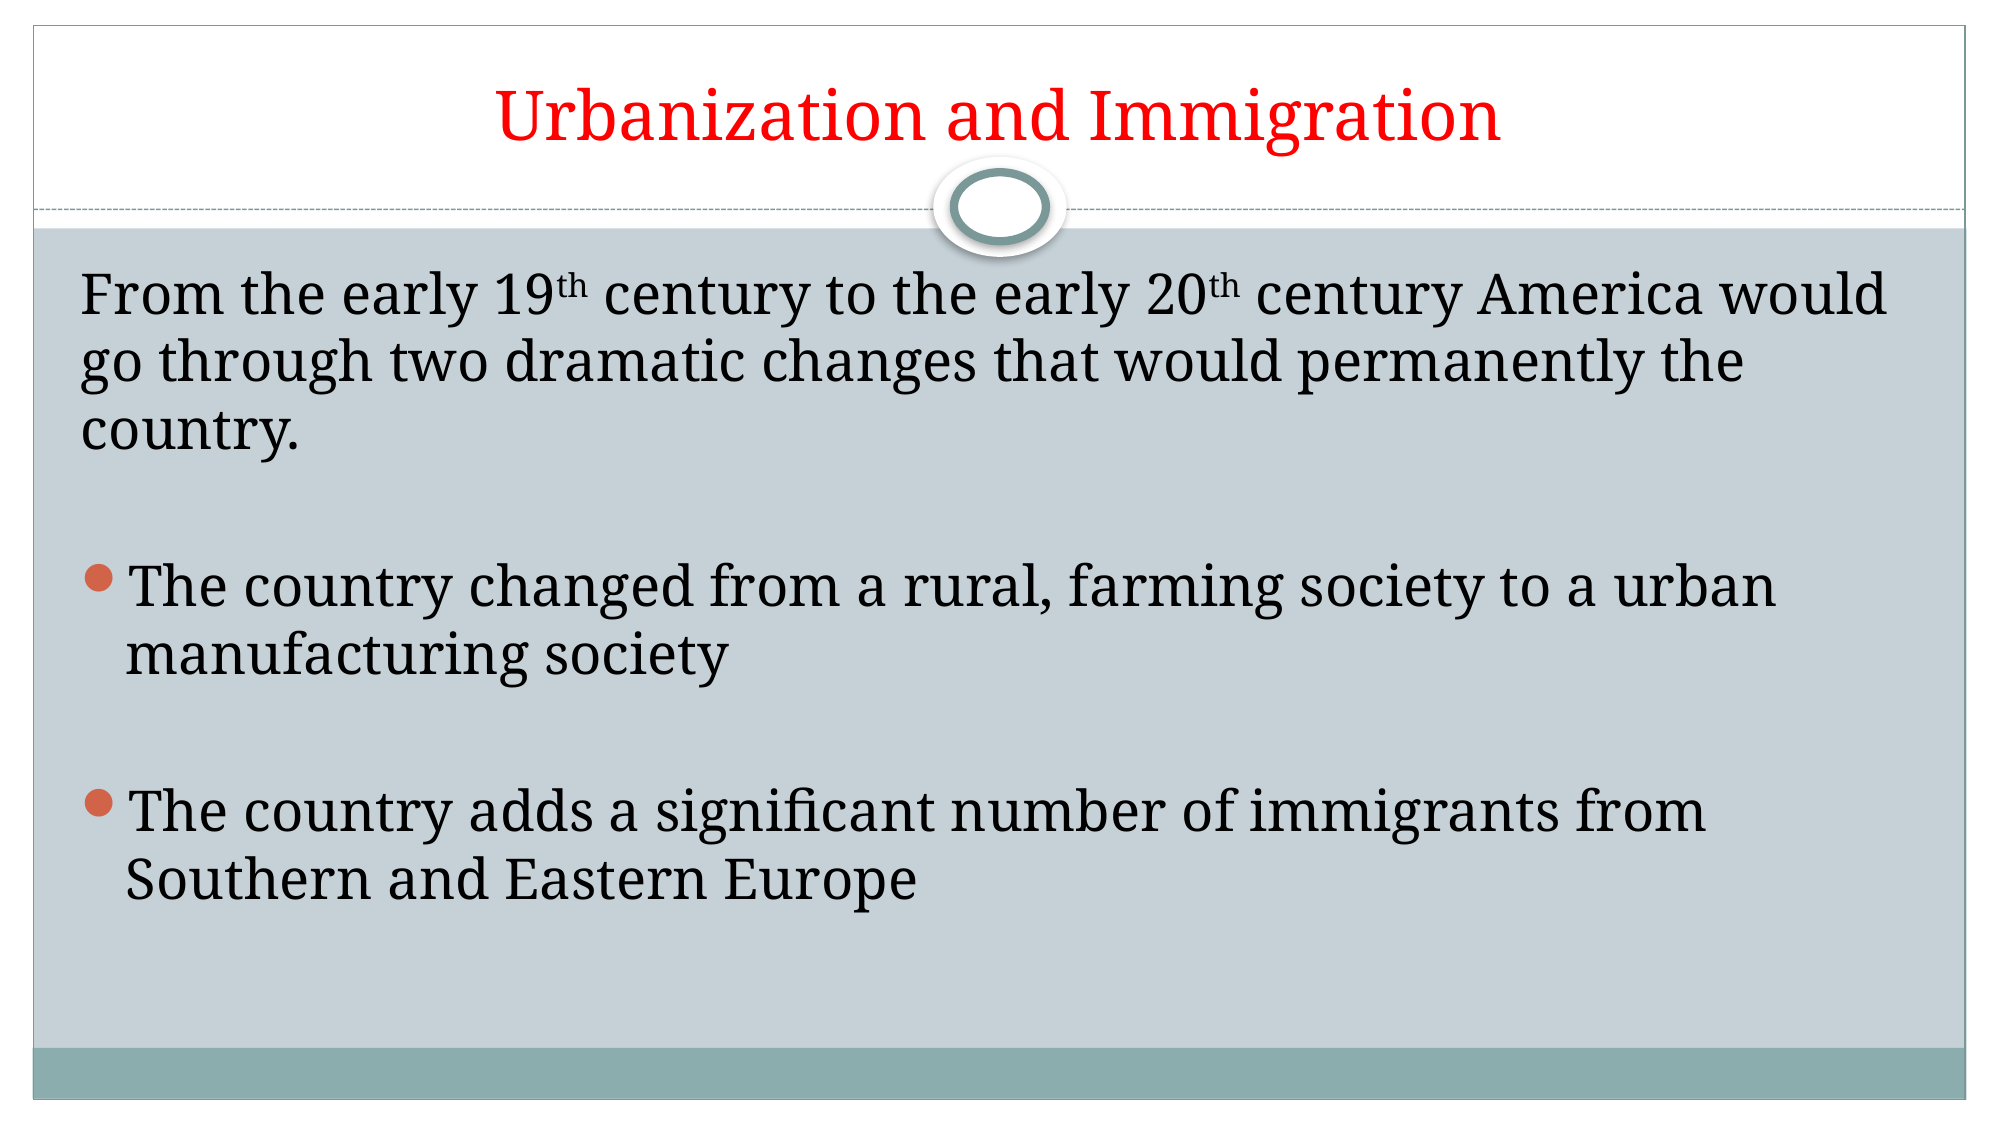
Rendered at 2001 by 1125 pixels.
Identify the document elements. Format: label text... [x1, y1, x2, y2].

list From the early 19th century to the early 20th century America would go through two dramatic changes that would permanently the country. The country changed from a rural, farming society to a urban manufacturing society The country adds a significant number of immigrants from Southern and Eastern Europe [66, 250, 1926, 1001]
title Urbanization and Immigration [66, 37, 1933, 162]
